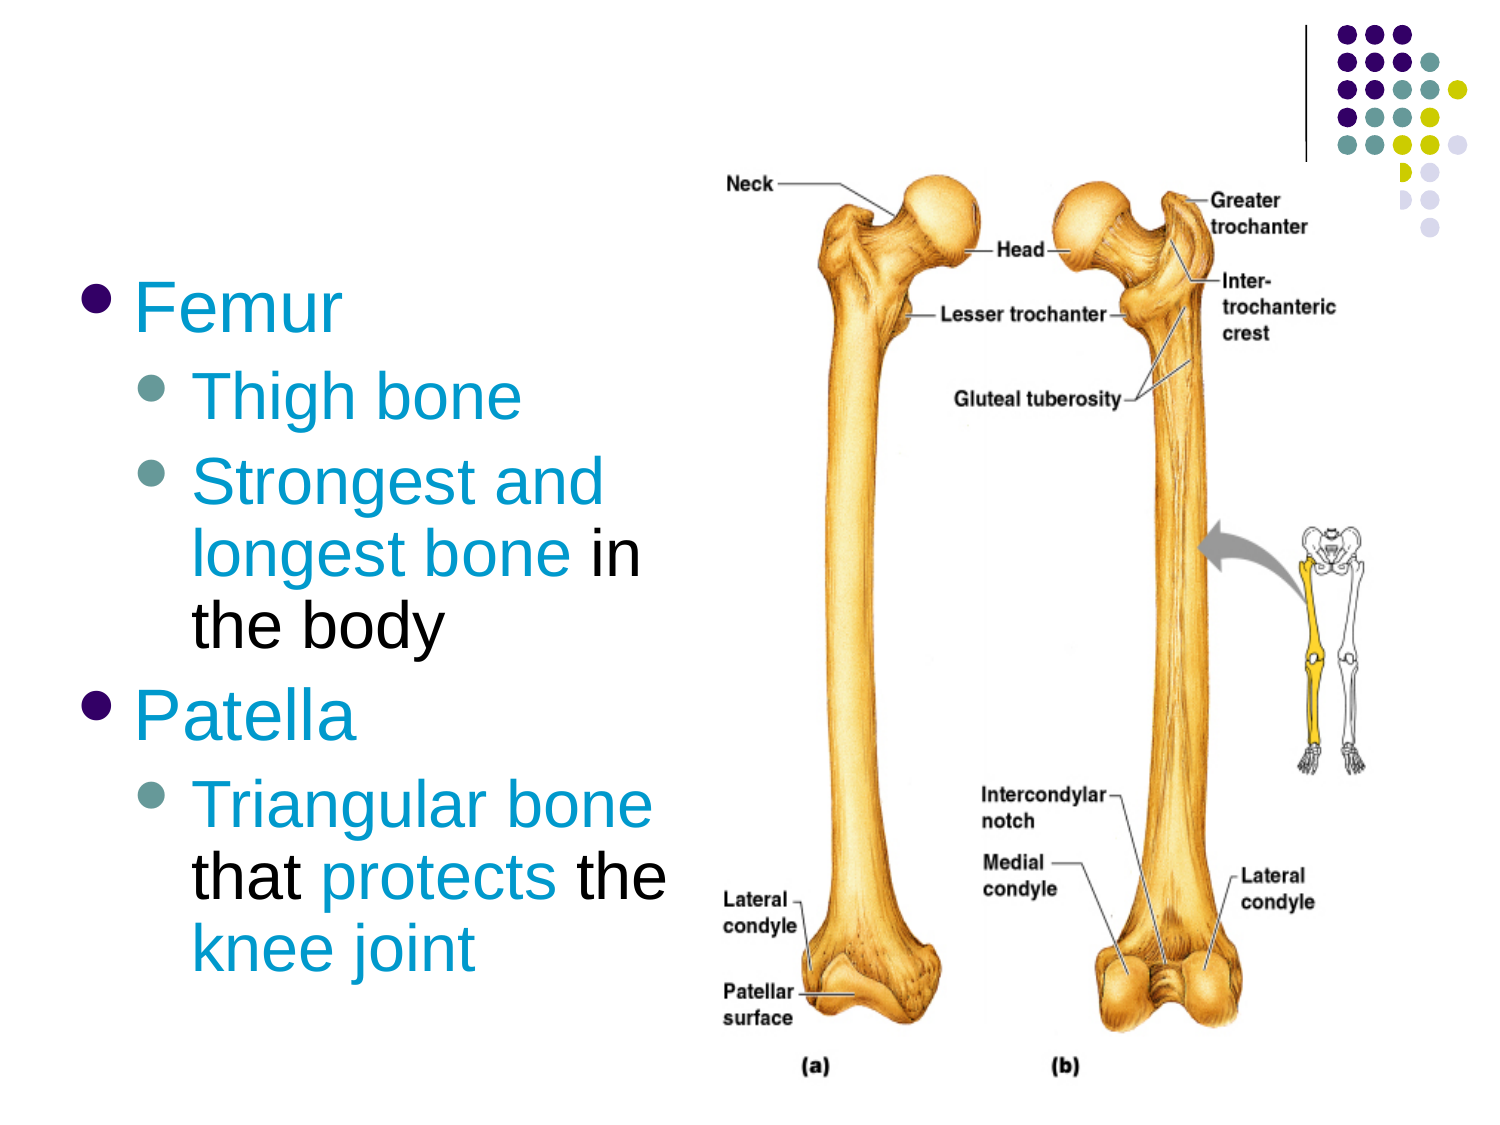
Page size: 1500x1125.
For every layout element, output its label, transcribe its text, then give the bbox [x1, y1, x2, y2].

list Femur Thigh bone Strongest and longest bone in the body Patella Triangular bone that protects the knee joint [62, 262, 693, 1063]
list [698, 162, 1401, 1086]
